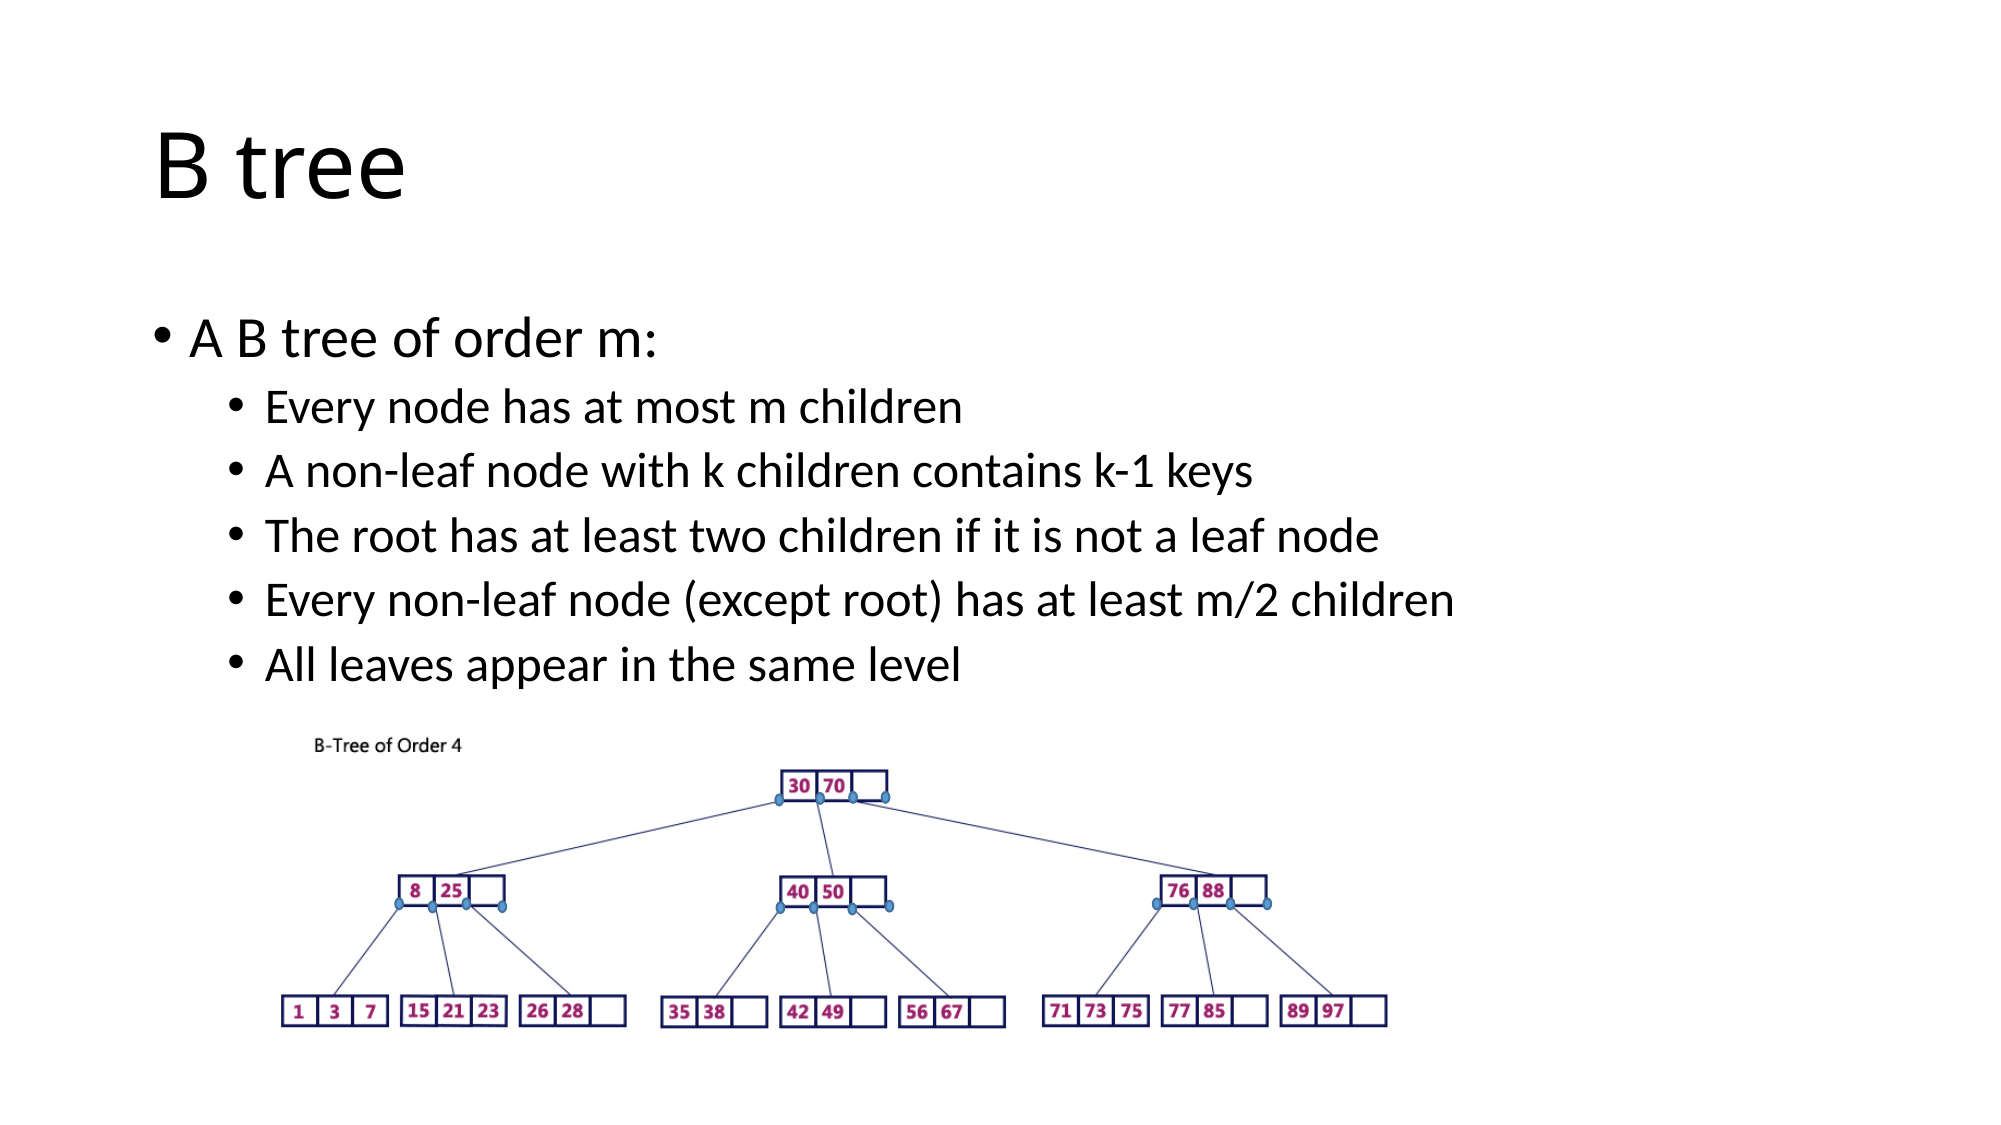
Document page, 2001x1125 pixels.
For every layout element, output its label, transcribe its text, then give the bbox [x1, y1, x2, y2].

title B tree [137, 59, 1863, 278]
list A B tree of order m: Every node has at most m children A non-leaf node with k children contains k-1 keys The root has at least two children if it is not a leaf node Every non-leaf node (except root) has at least m/2 children All leaves appear in the same level [137, 299, 1863, 1014]
picture [279, 728, 1393, 1036]
